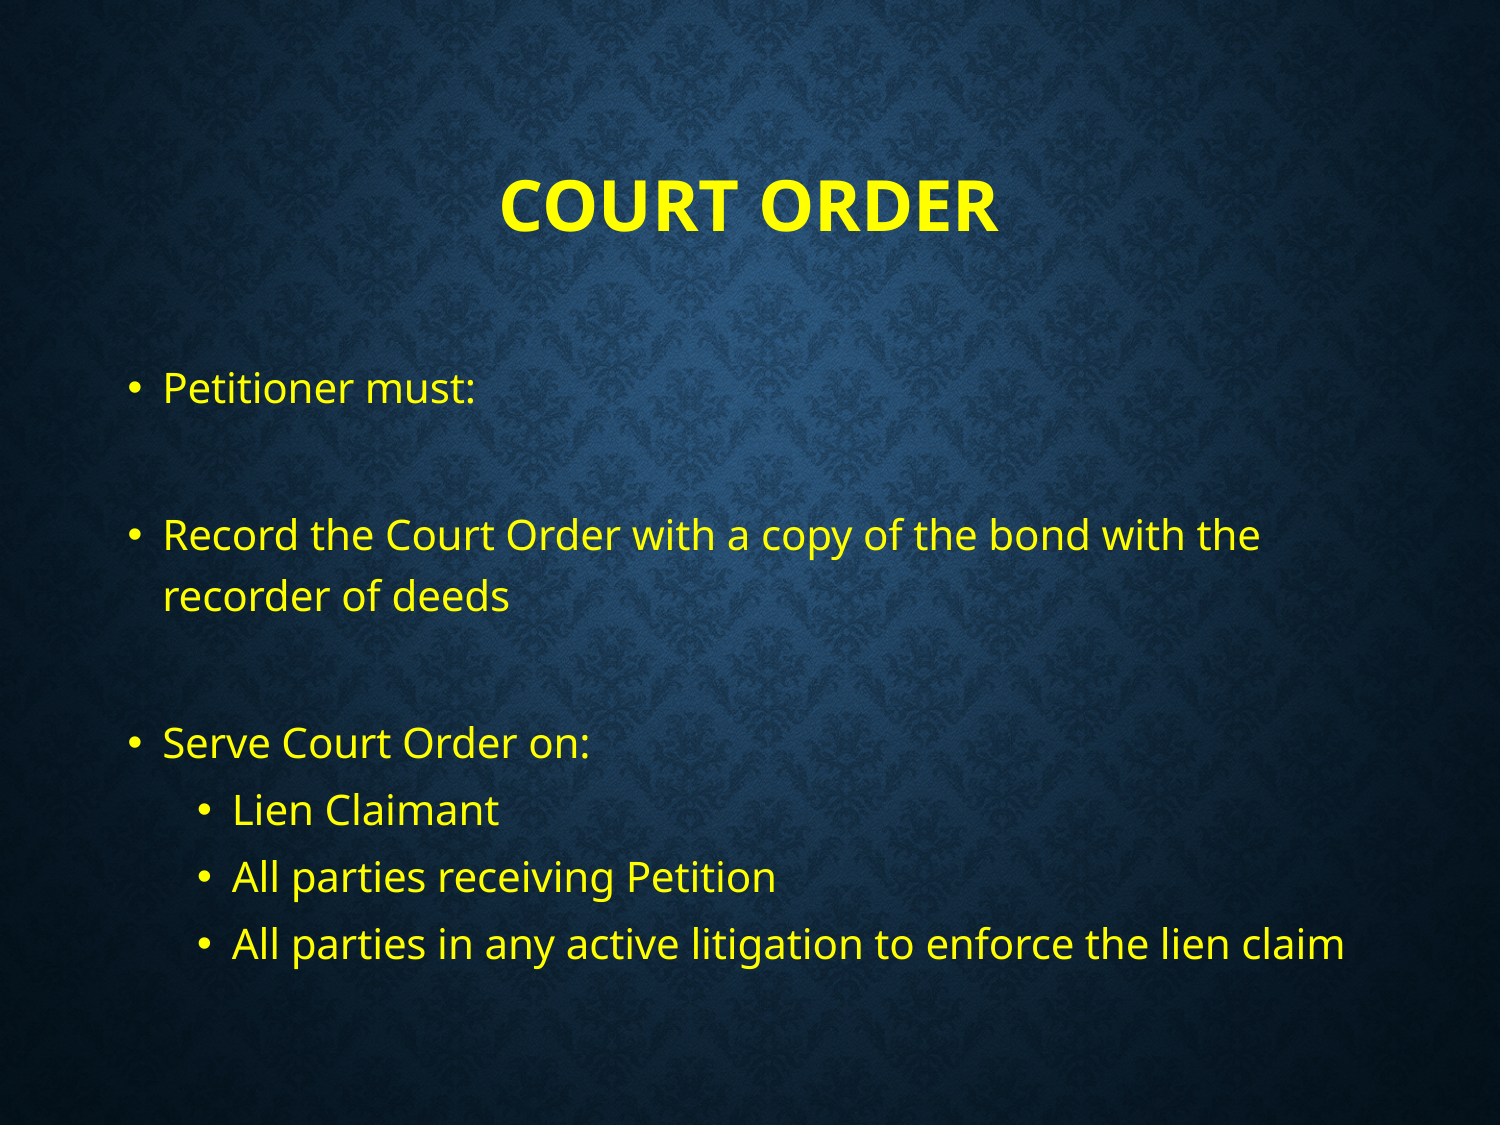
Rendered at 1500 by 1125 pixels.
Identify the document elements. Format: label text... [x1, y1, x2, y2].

list Petitioner must: Record the Court Order with a copy of the bond with the recorder of deeds Serve Court Order on: Lien Claimant All parties receiving Petition All parties in any active litigation to enforce the lien claim [112, 343, 1387, 1025]
title Court Order [112, 99, 1387, 318]
